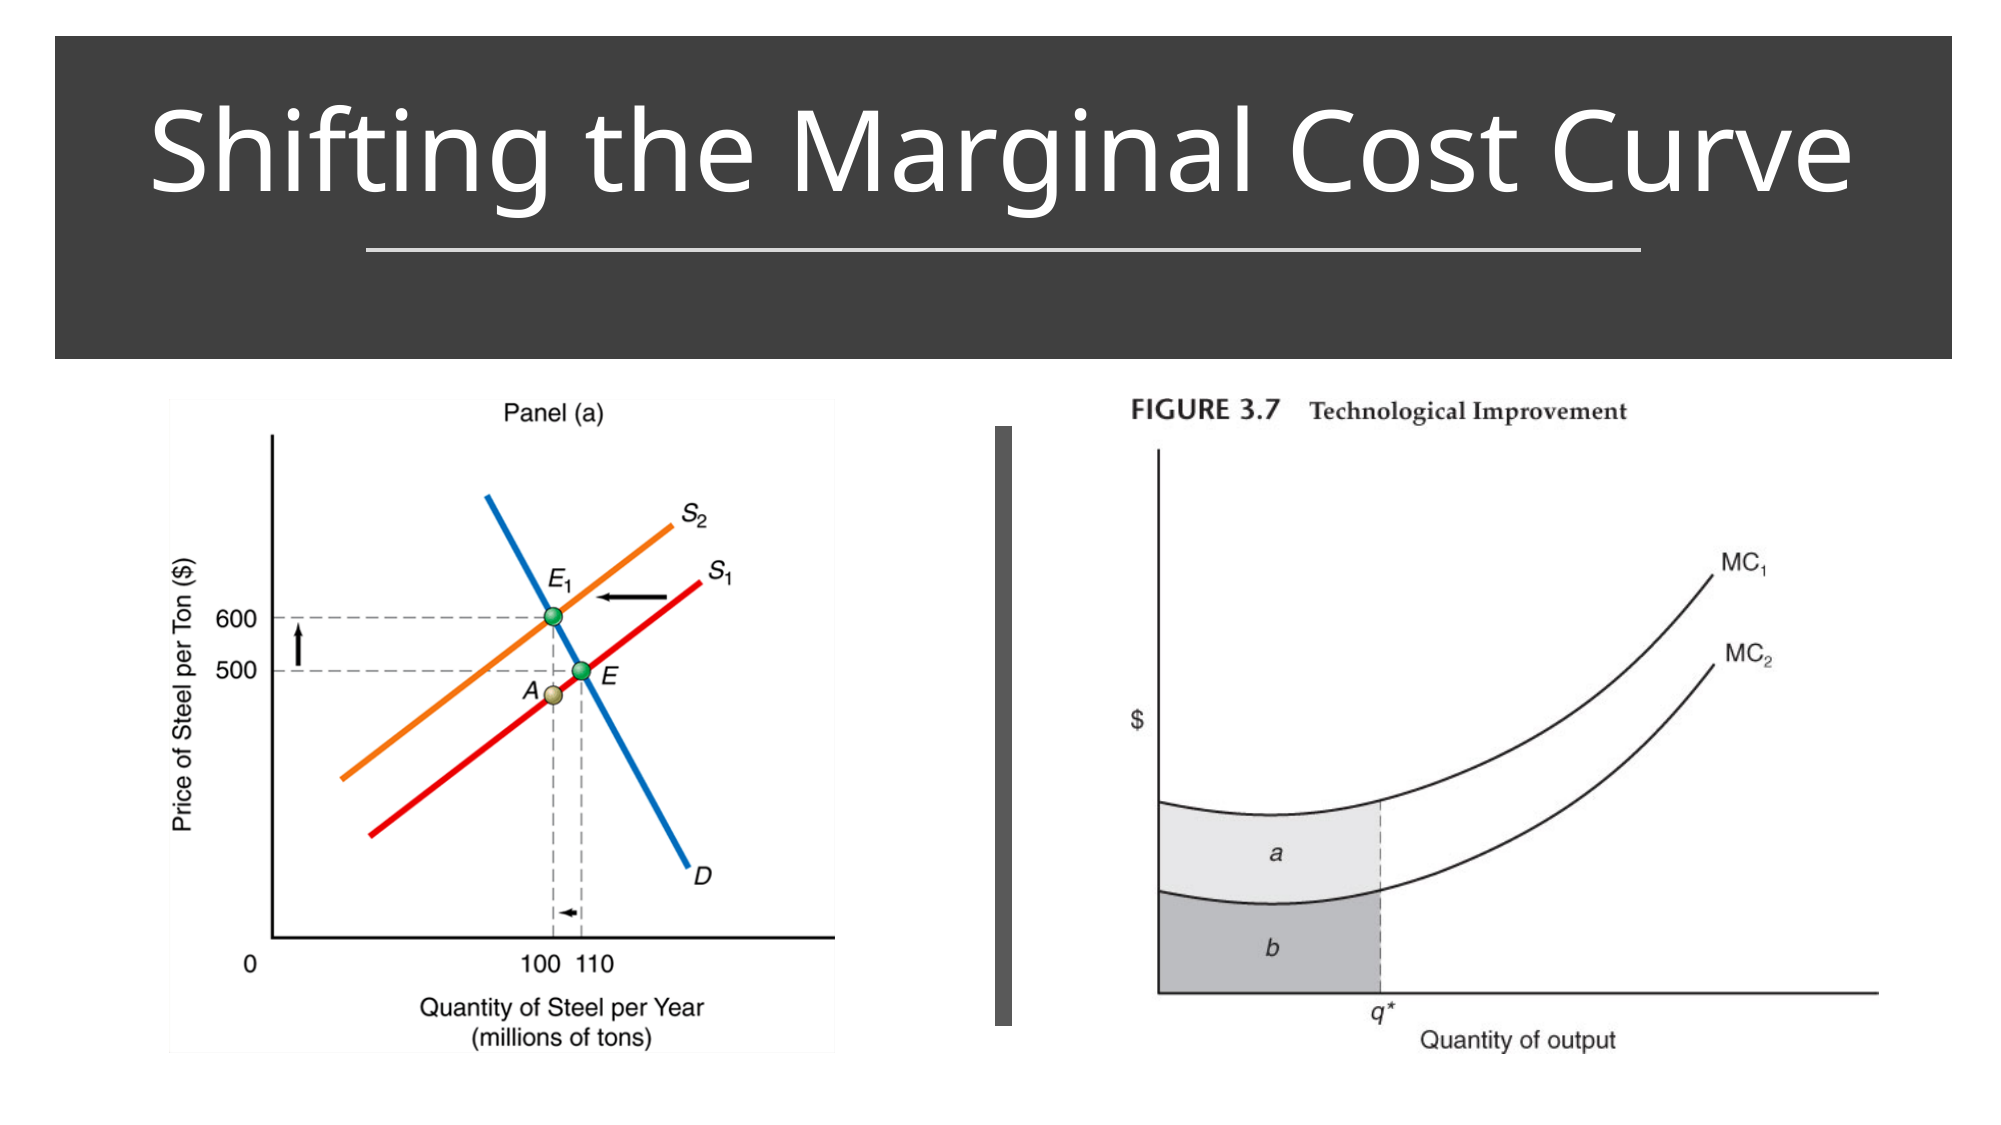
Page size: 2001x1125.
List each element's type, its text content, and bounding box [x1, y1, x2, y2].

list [1131, 398, 1879, 1054]
picture [168, 398, 836, 1054]
title Shifting the Marginal Cost Curve [89, 71, 1917, 224]
text_box [64, 45, 1942, 350]
